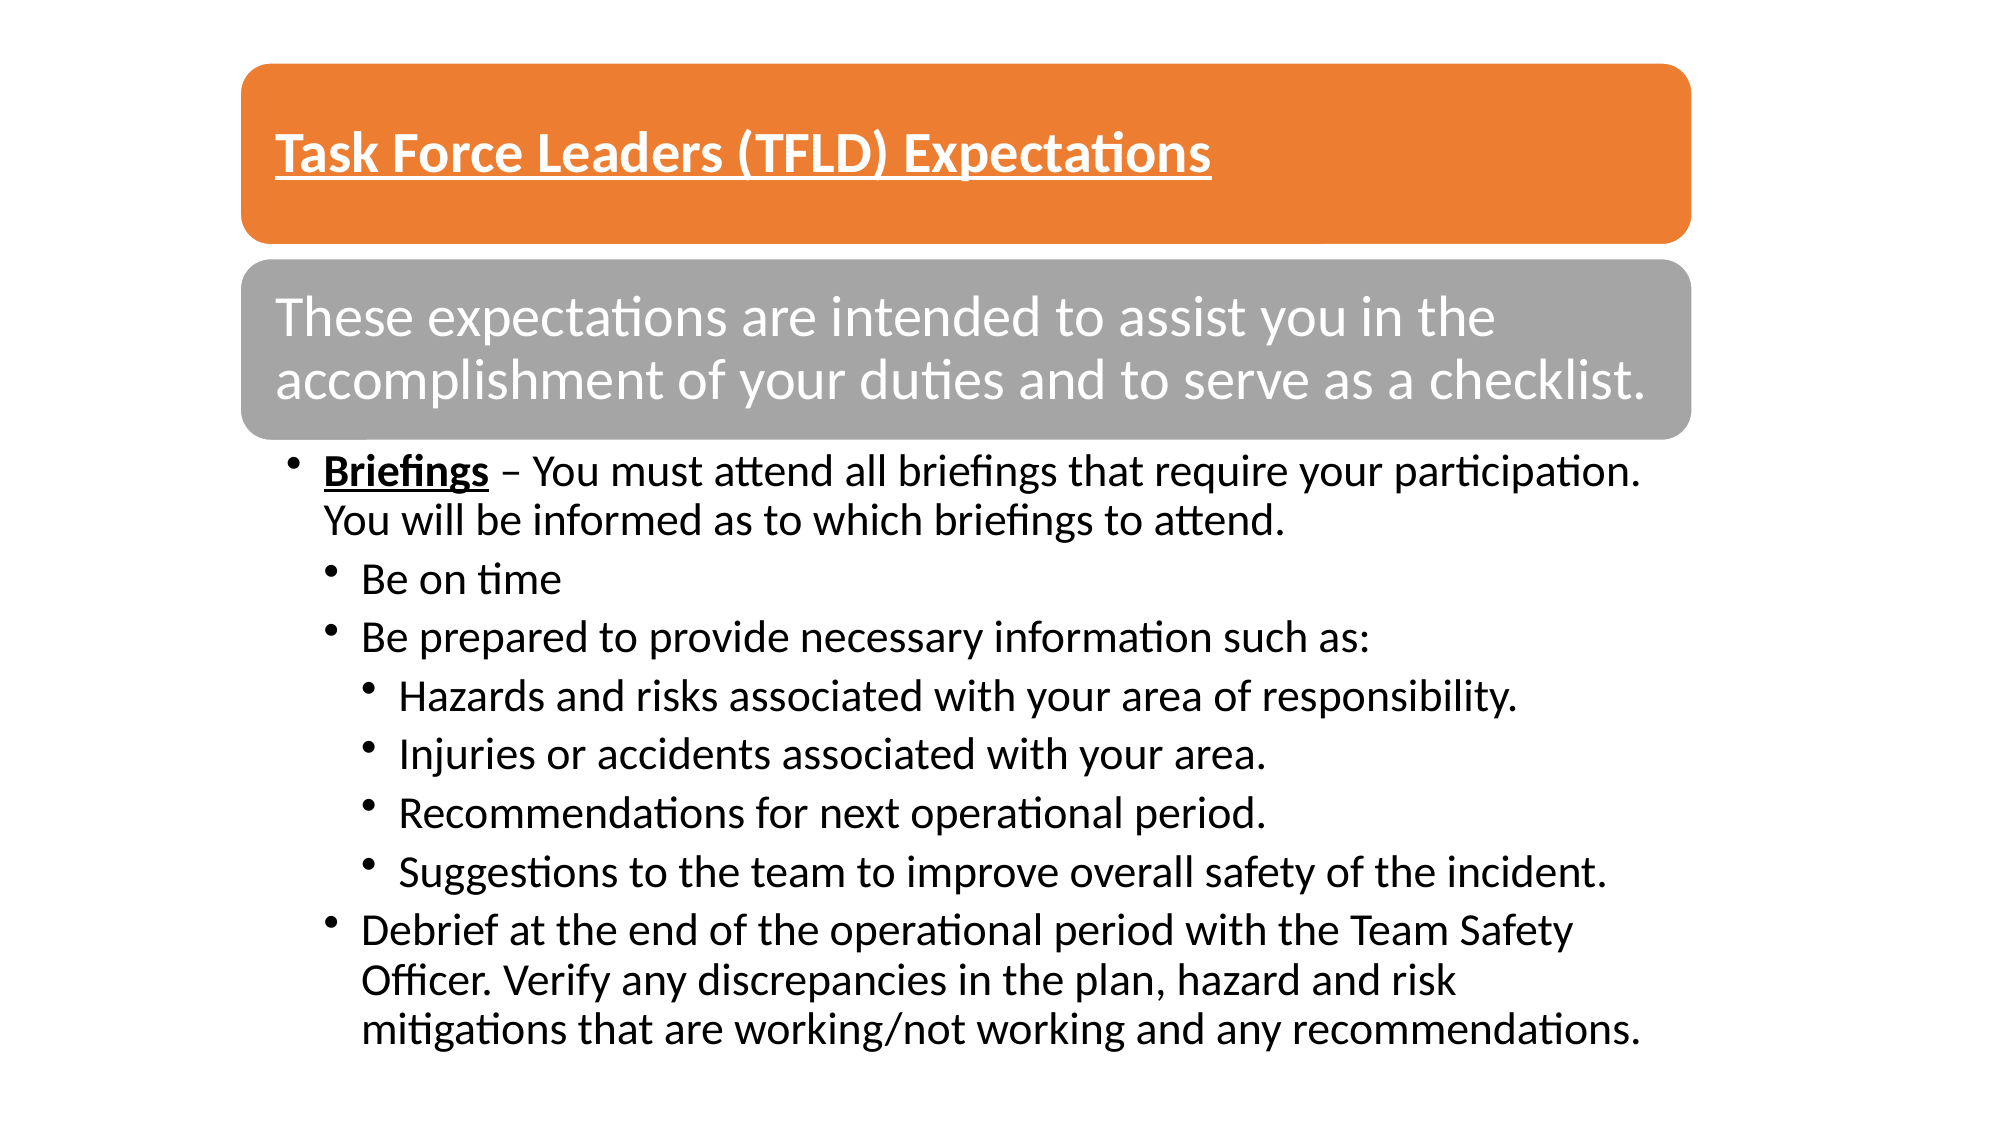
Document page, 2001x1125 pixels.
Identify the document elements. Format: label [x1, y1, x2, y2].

text_box [239, 24, 1693, 1125]
